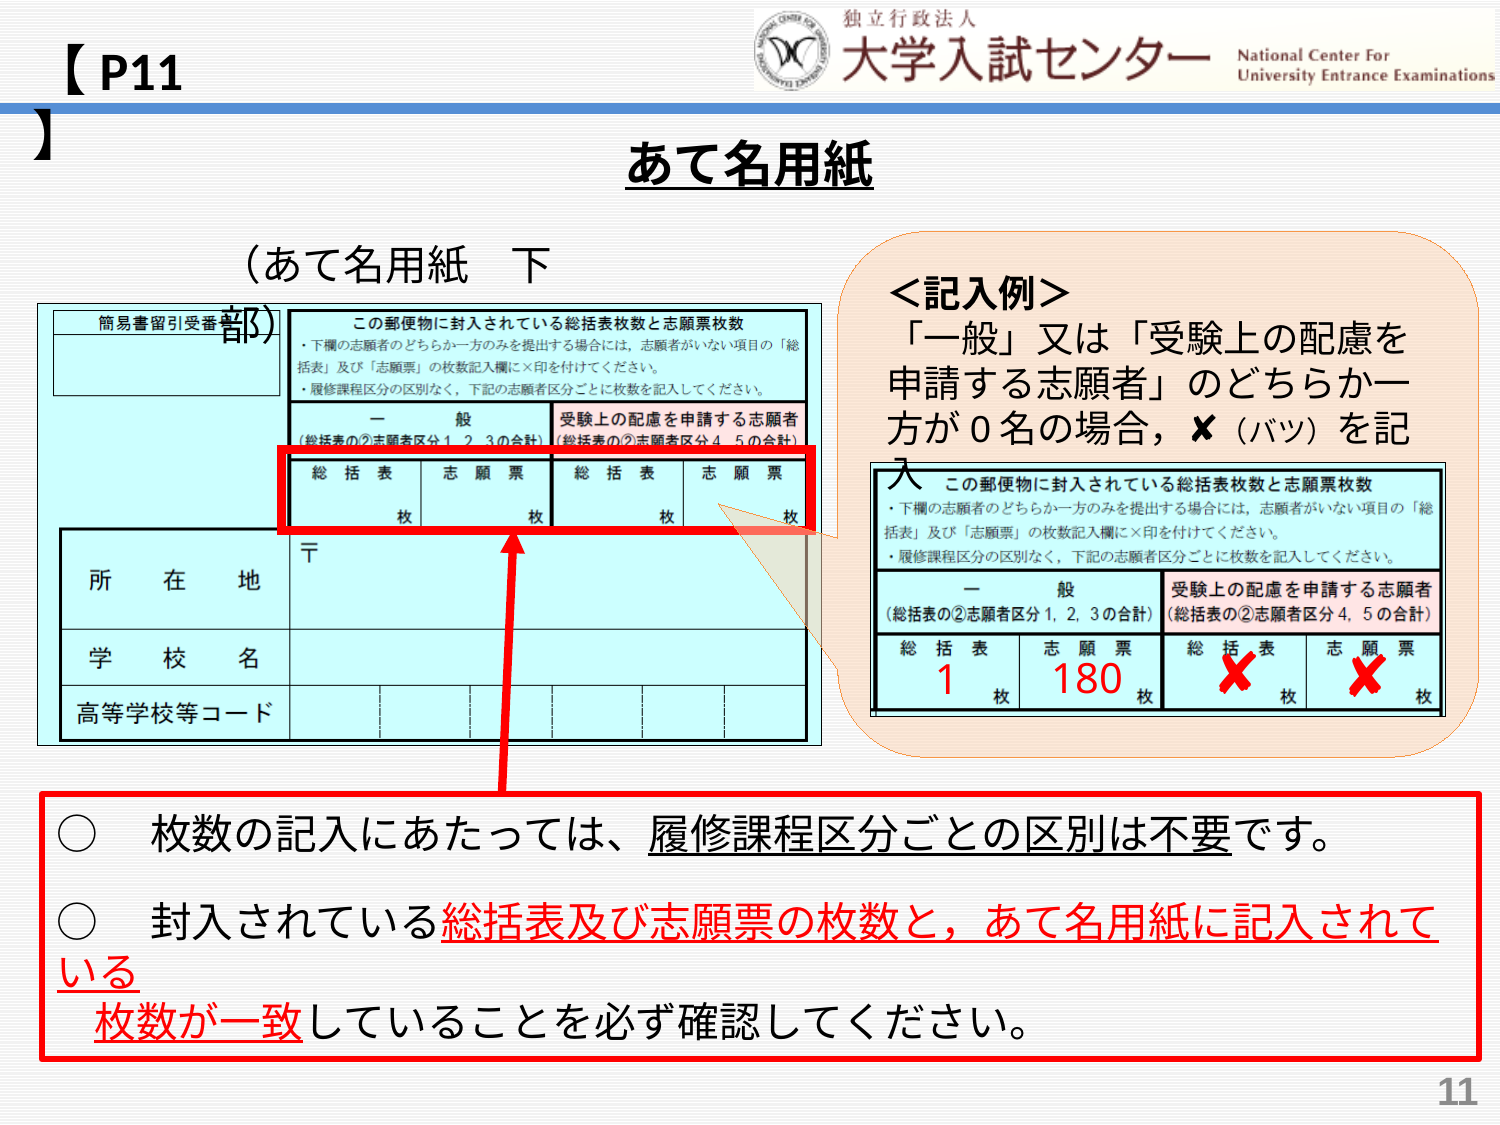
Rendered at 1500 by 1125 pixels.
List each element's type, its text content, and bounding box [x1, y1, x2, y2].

picture [37, 302, 822, 746]
picture [754, 8, 1495, 91]
text_box 【P11】 [17, 28, 242, 174]
text_box （あて名用紙 下部） [204, 221, 625, 297]
list あて名用紙 [92, 125, 1406, 220]
text_box 11 [1144, 1059, 1495, 1120]
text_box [837, 231, 1480, 758]
text_box ○ 枚数の記入にあたっては、履修課程区分ごとの区別は不要です。 ○ 封入されている総括表及び志願票の枚数と，あて名用紙に記入されている 枚数が一致していることを必ず確認してください。 [41, 794, 1479, 1060]
